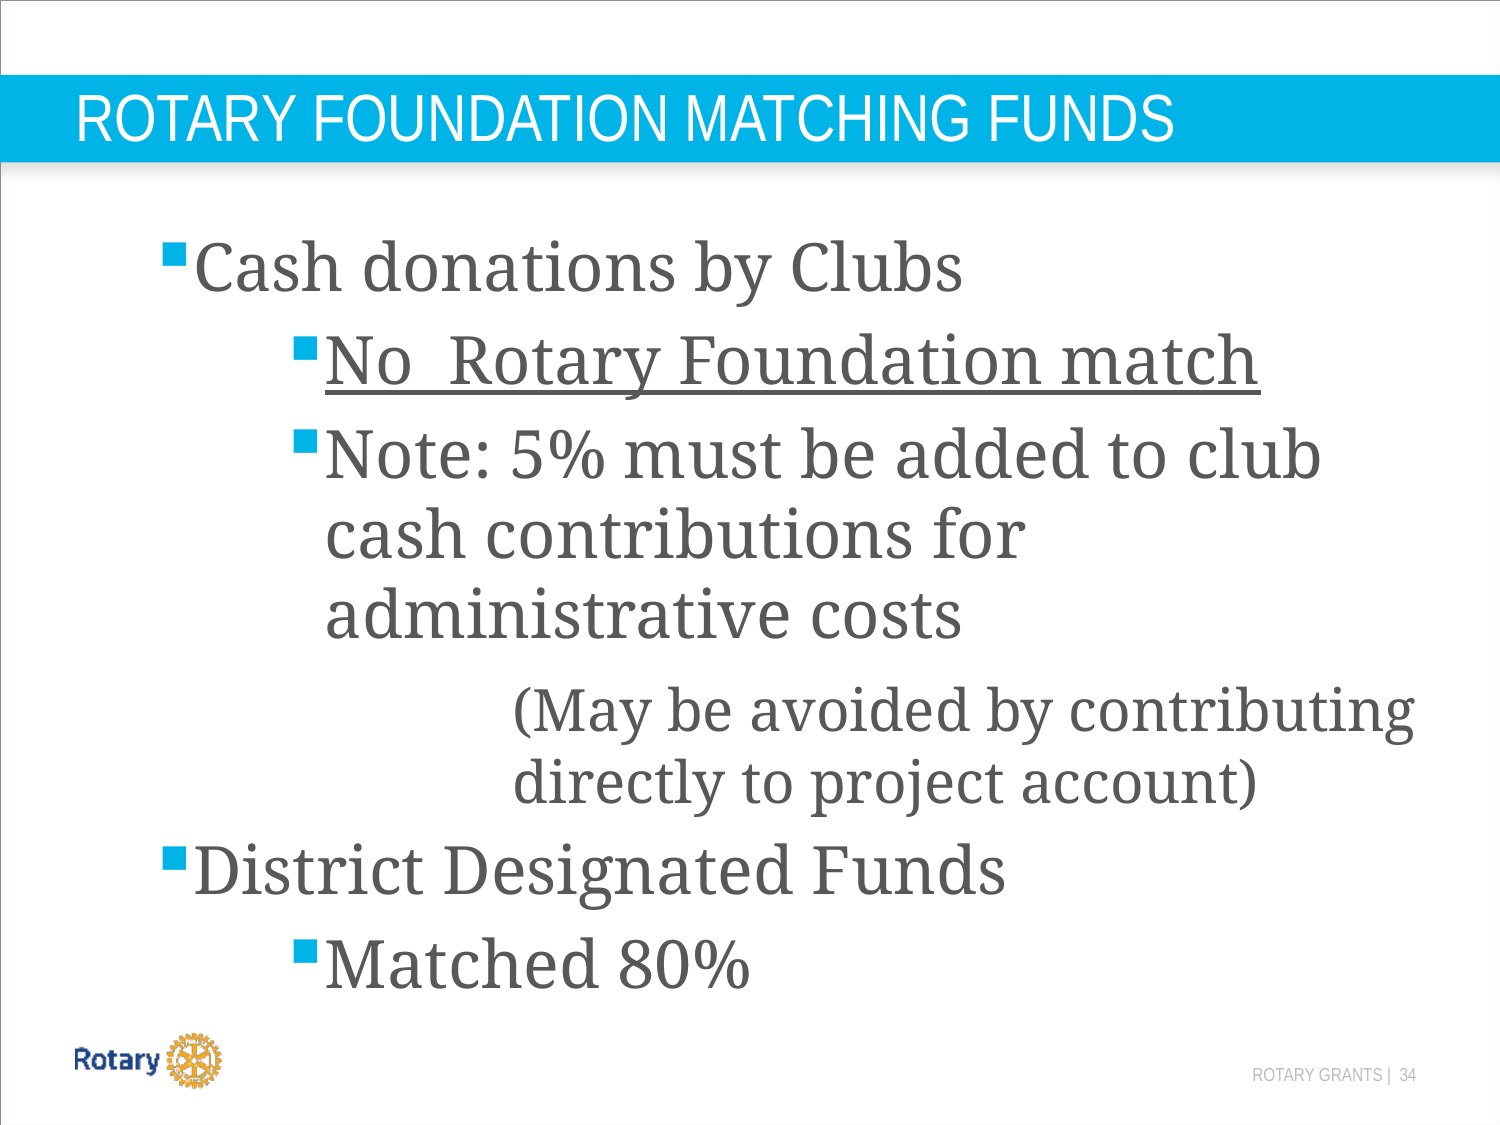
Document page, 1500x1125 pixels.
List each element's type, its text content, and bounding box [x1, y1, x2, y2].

title ROTARY FOUNDATION MATCHING FUNDS [75, 75, 1300, 155]
picture [75, 1033, 222, 1089]
text_box Cash donations by Clubs No Rotary Foundation match Note: 5% must be added to club cash contributions for administrative costs (May be avoided by contributing directly to project account) District Designated Funds Matched 80% [137, 224, 1475, 875]
